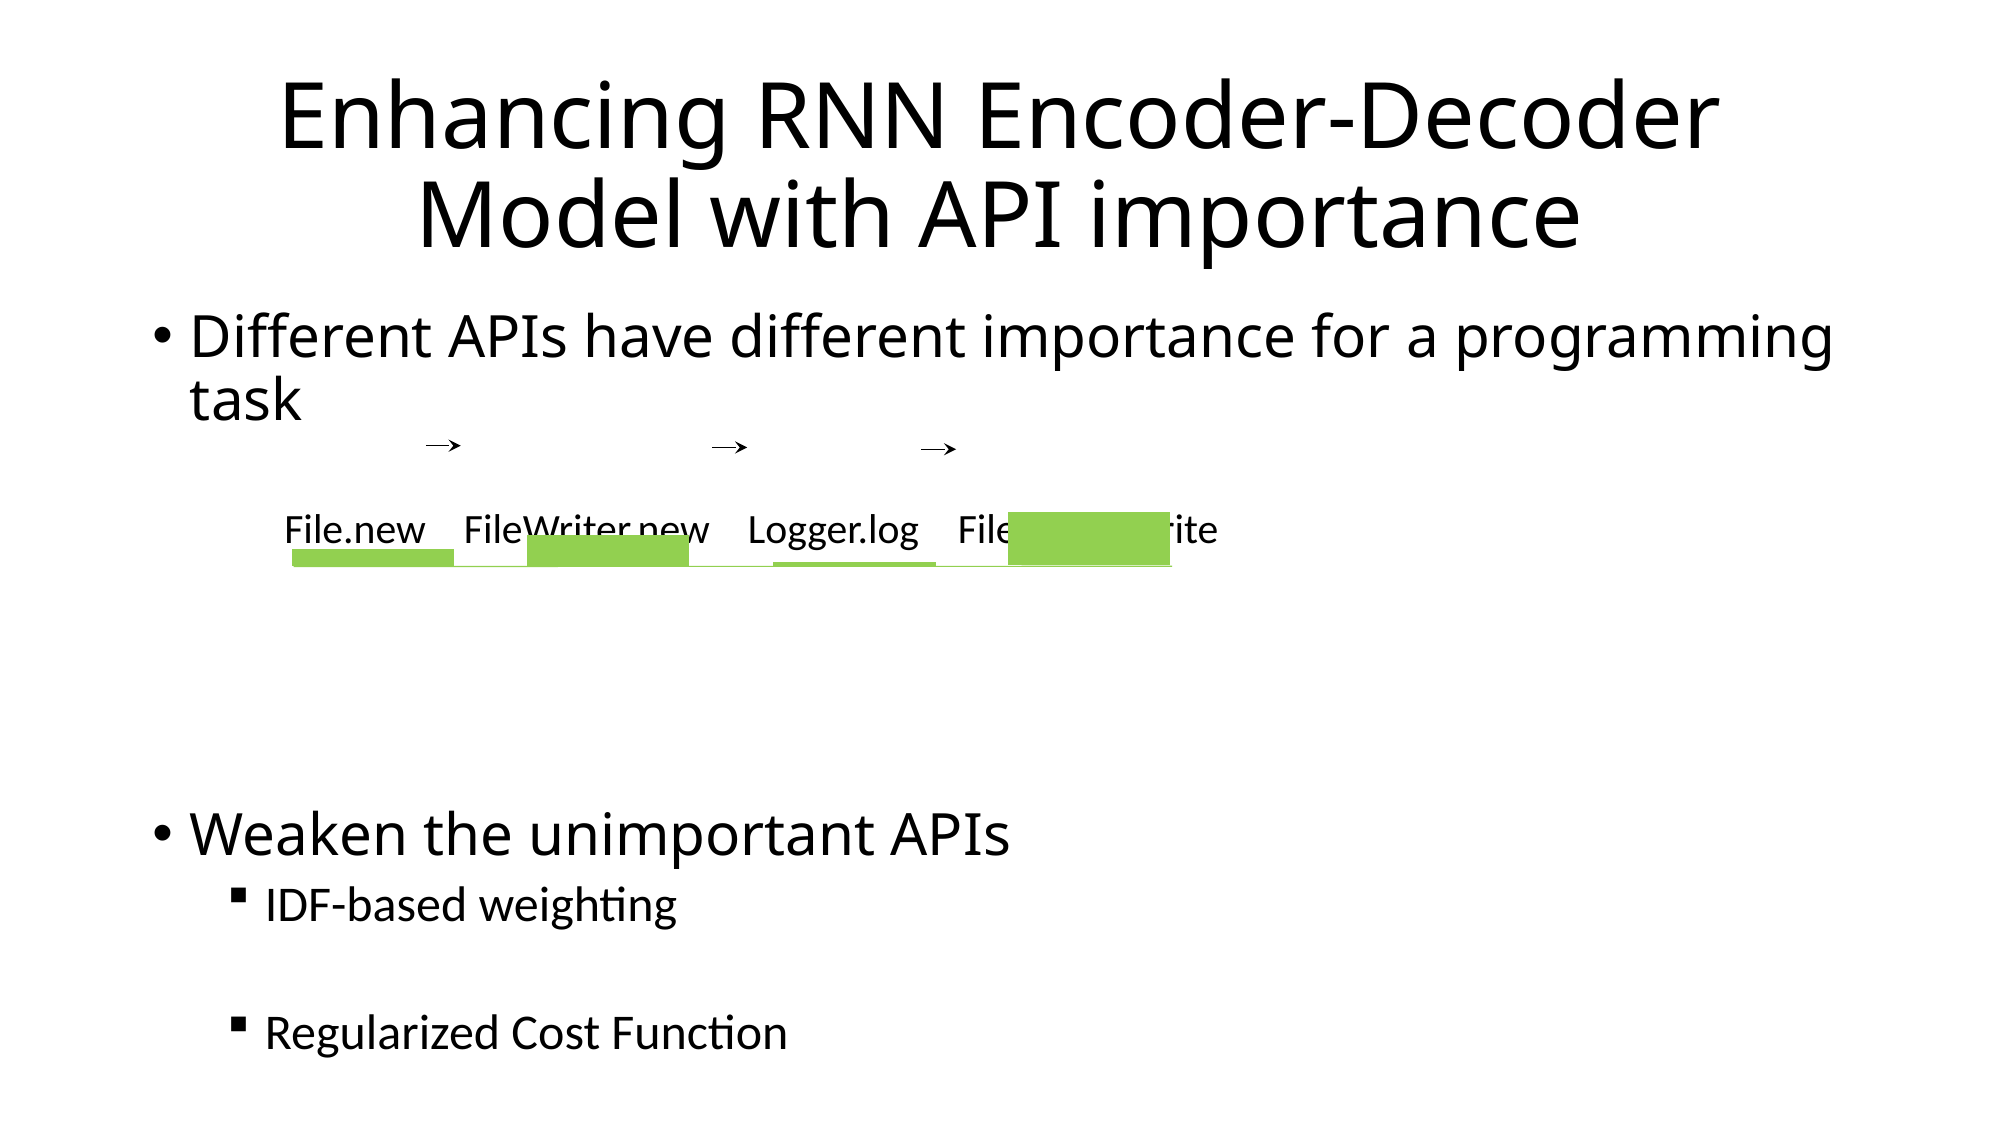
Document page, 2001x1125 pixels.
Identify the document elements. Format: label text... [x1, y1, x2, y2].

text_box [527, 535, 689, 565]
text_box [1008, 512, 1170, 565]
text_box [292, 549, 454, 566]
title Enhancing RNN Encoder-Decoder Model with API importance [137, 59, 1863, 278]
